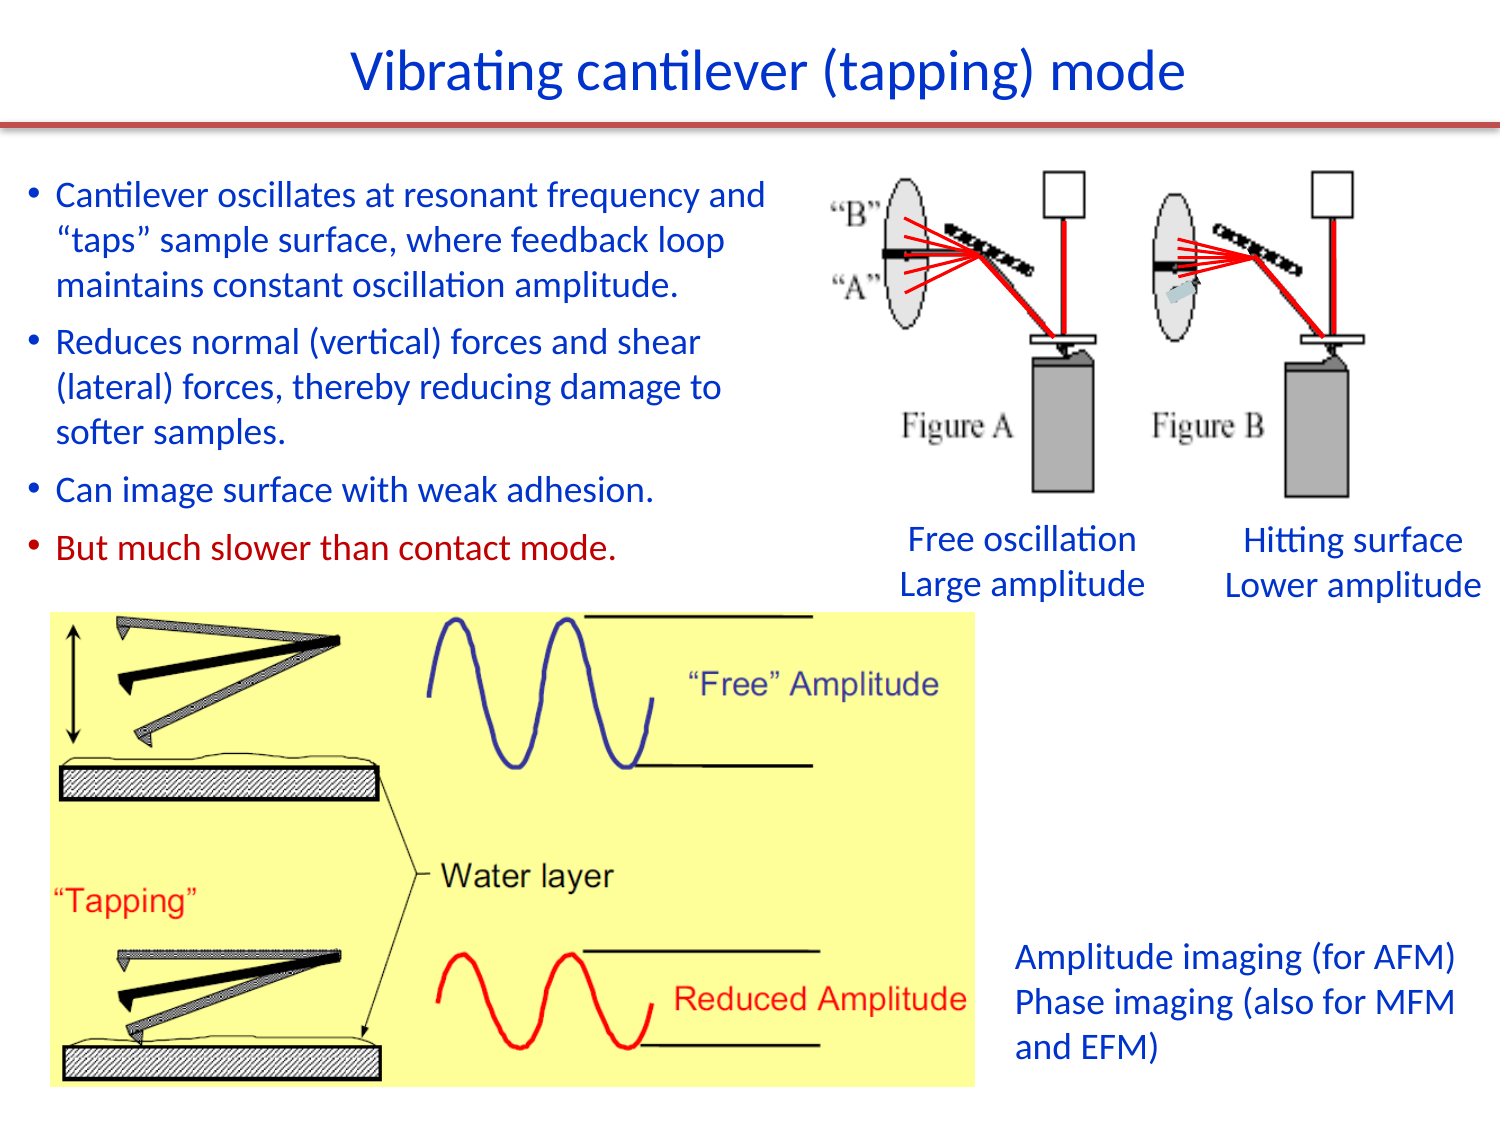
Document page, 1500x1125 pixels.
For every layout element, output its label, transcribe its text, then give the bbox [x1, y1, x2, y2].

text_box Cantilever oscillates at resonant frequency and “taps” sample surface, where feedback loop maintains constant oscillation amplitude. Reduces normal (vertical) forces and shear (lateral) forces, thereby reducing damage to softer samples. Can image surface with weak adhesion. But much slower than contact mode. [12, 162, 788, 575]
text_box Hitting surface Lower amplitude [1209, 507, 1498, 612]
picture [49, 612, 976, 1087]
text_box Amplitude imaging (for AFM) Phase imaging (also for MFM and EFM) [999, 924, 1500, 1075]
text_box Vibrating cantilever (tapping) mode [335, 24, 1202, 110]
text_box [791, 149, 1417, 515]
text_box Free oscillation Large amplitude [884, 524, 1161, 612]
